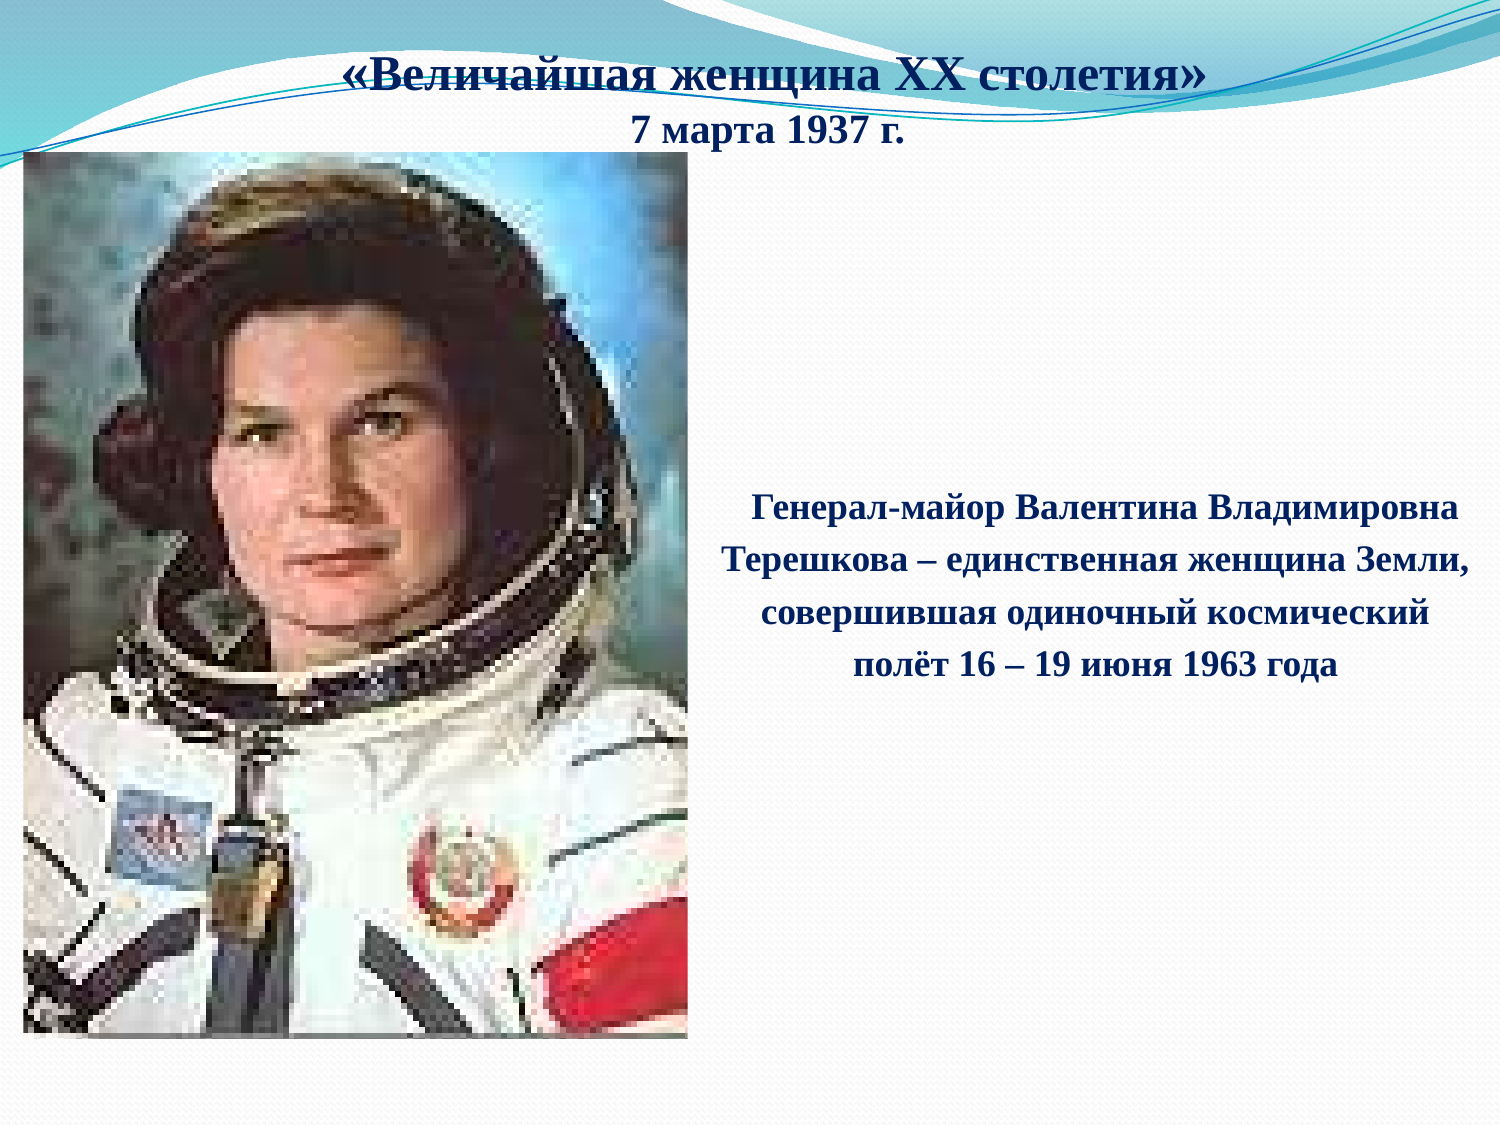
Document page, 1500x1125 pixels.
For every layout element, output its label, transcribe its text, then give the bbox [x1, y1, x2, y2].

title «Величайшая женщина XX столетия» 7 марта 1937 г. [58, 81, 1477, 153]
list Генерал-майор Валентина Владимировна Терешкова – единственная женщина Земли, совершившая одиночный космический полёт 16 – 19 июня 1963 года [694, 421, 1500, 1037]
picture [23, 152, 688, 1039]
